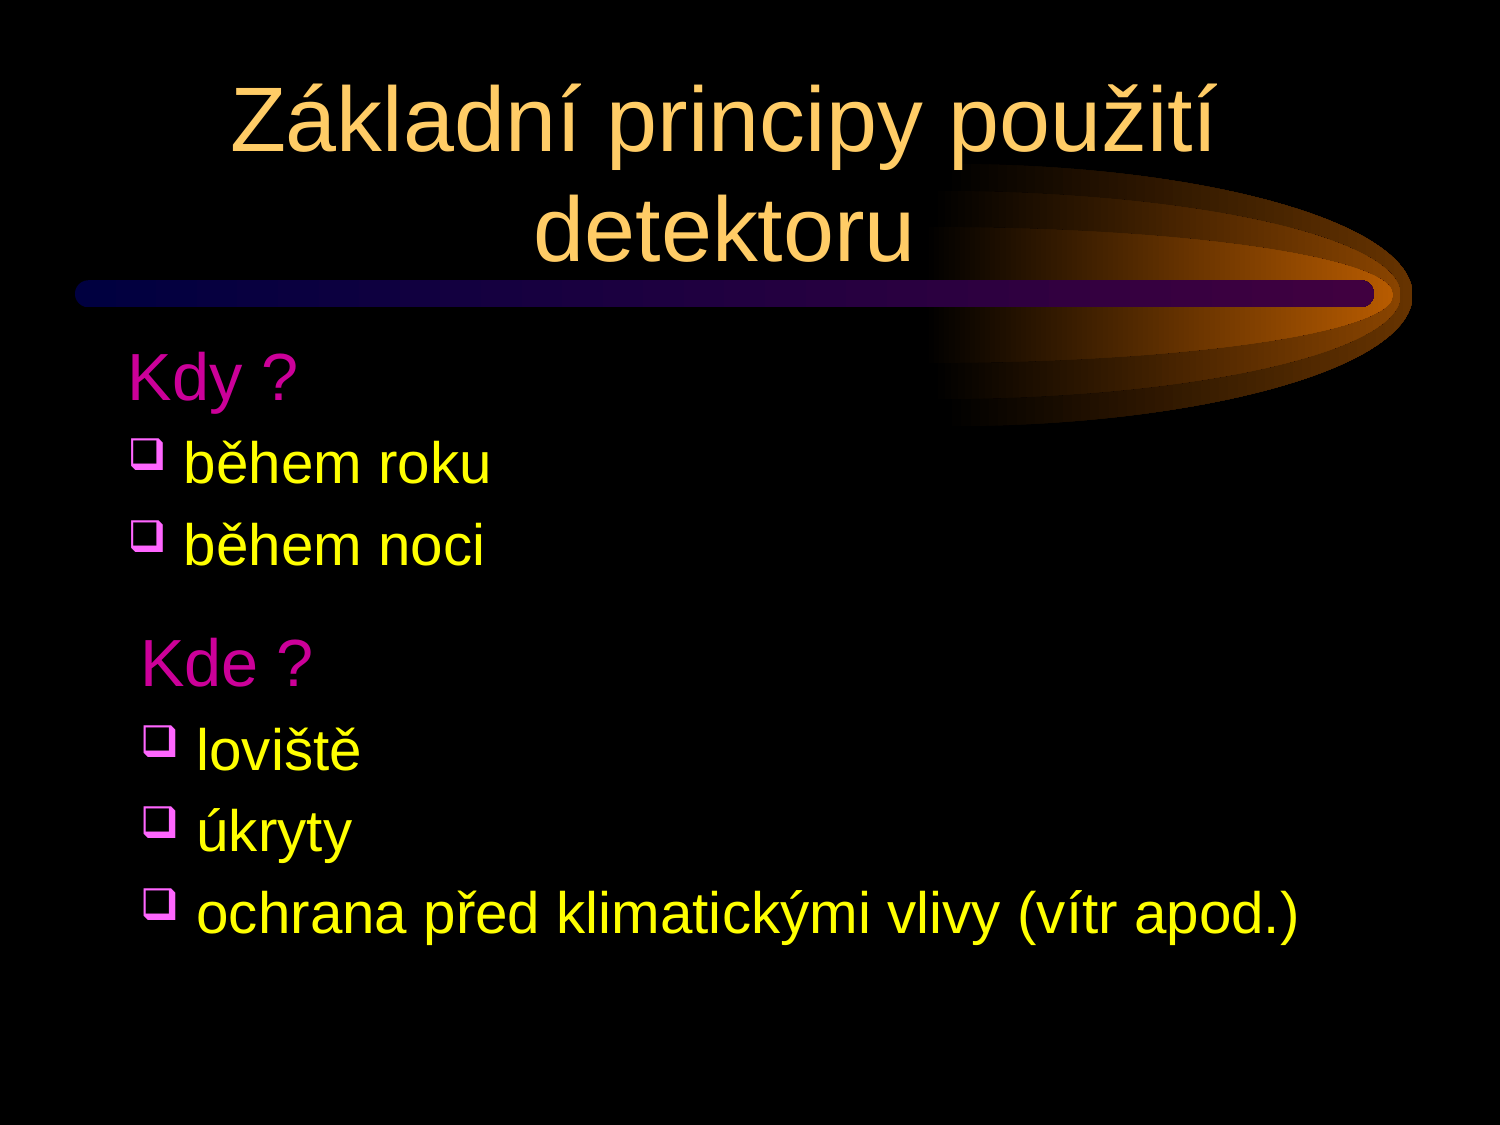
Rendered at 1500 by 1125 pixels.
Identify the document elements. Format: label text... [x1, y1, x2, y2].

title Základní principy použití detektoru [87, 62, 1363, 288]
text_box Kde ? loviště úkryty ochrana před klimatickými vlivy (vítr apod.) [124, 612, 1400, 938]
list Kdy ? během roku během noci [112, 326, 1388, 652]
